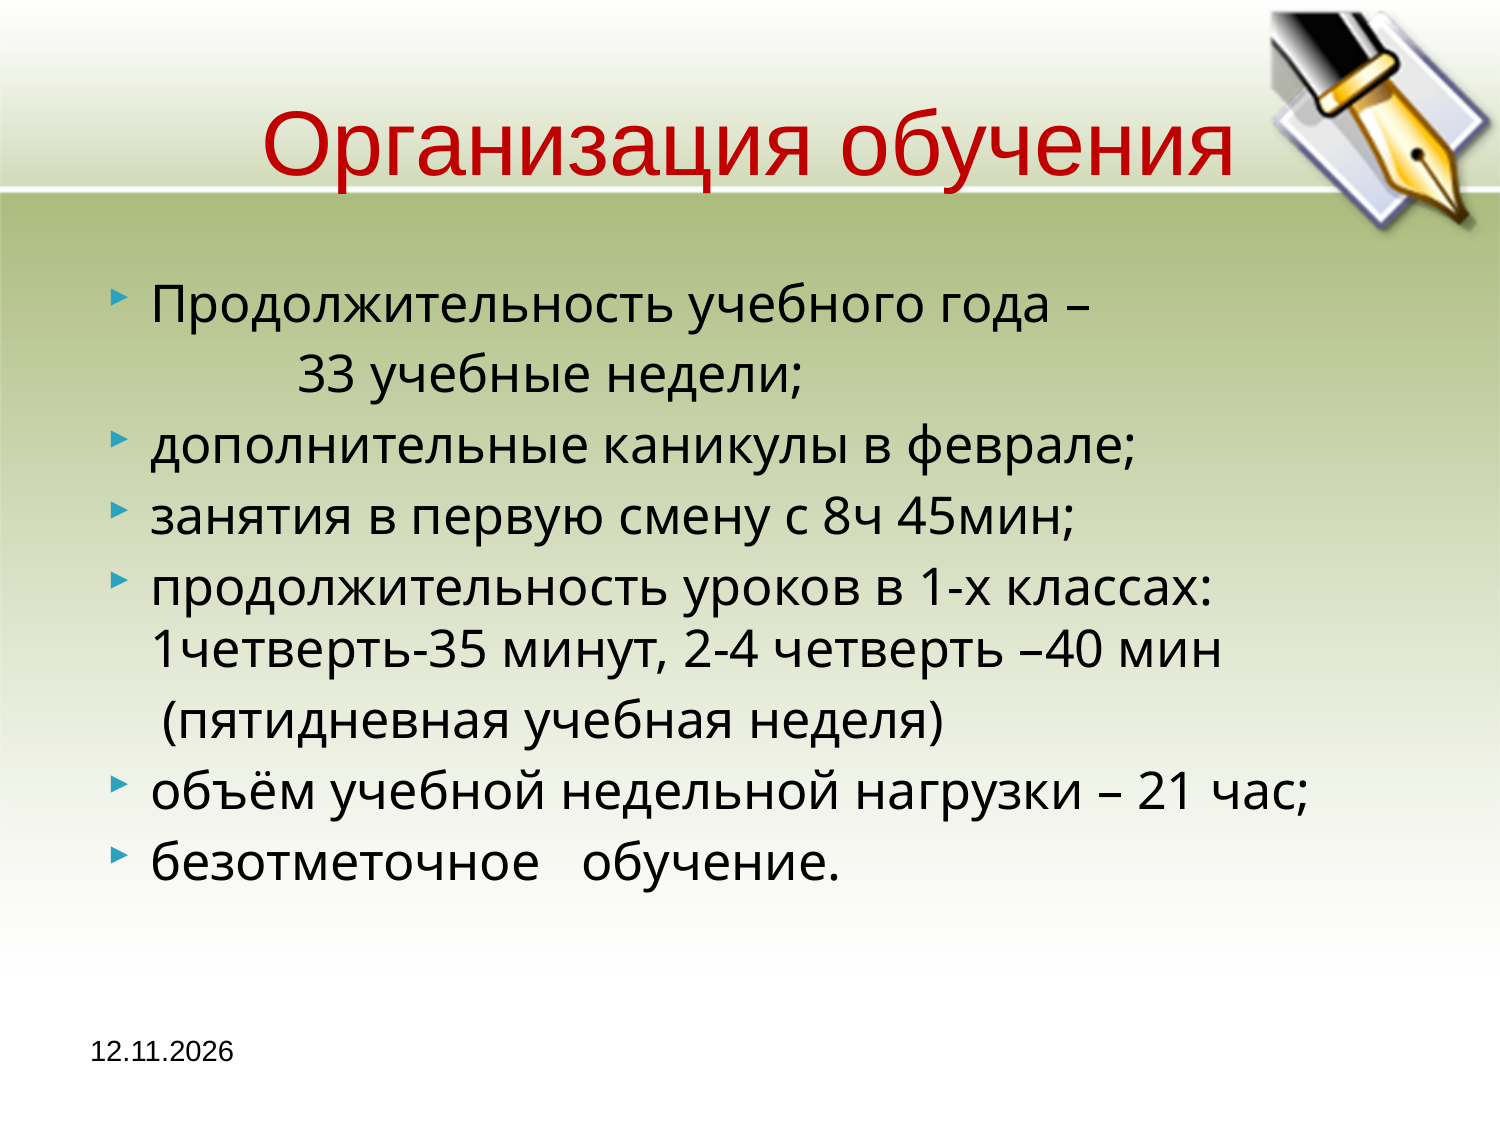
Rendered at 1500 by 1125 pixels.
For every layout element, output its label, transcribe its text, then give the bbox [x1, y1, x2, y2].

list Продолжительность учебного года – 33 учебные недели; дополнительные каникулы в феврале; занятия в первую смену с 8ч 45мин; продолжительность уроков в 1-х классах: 1четверть-35 минут, 2-4 четверть –40 мин (пятидневная учебная неделя) объём учебной недельной нагрузки – 21 час; безотметочное обучение. [74, 262, 1426, 1006]
title Организация обучения [74, 44, 1426, 233]
picture [0, 0, 1500, 1125]
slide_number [74, 1024, 426, 1103]
